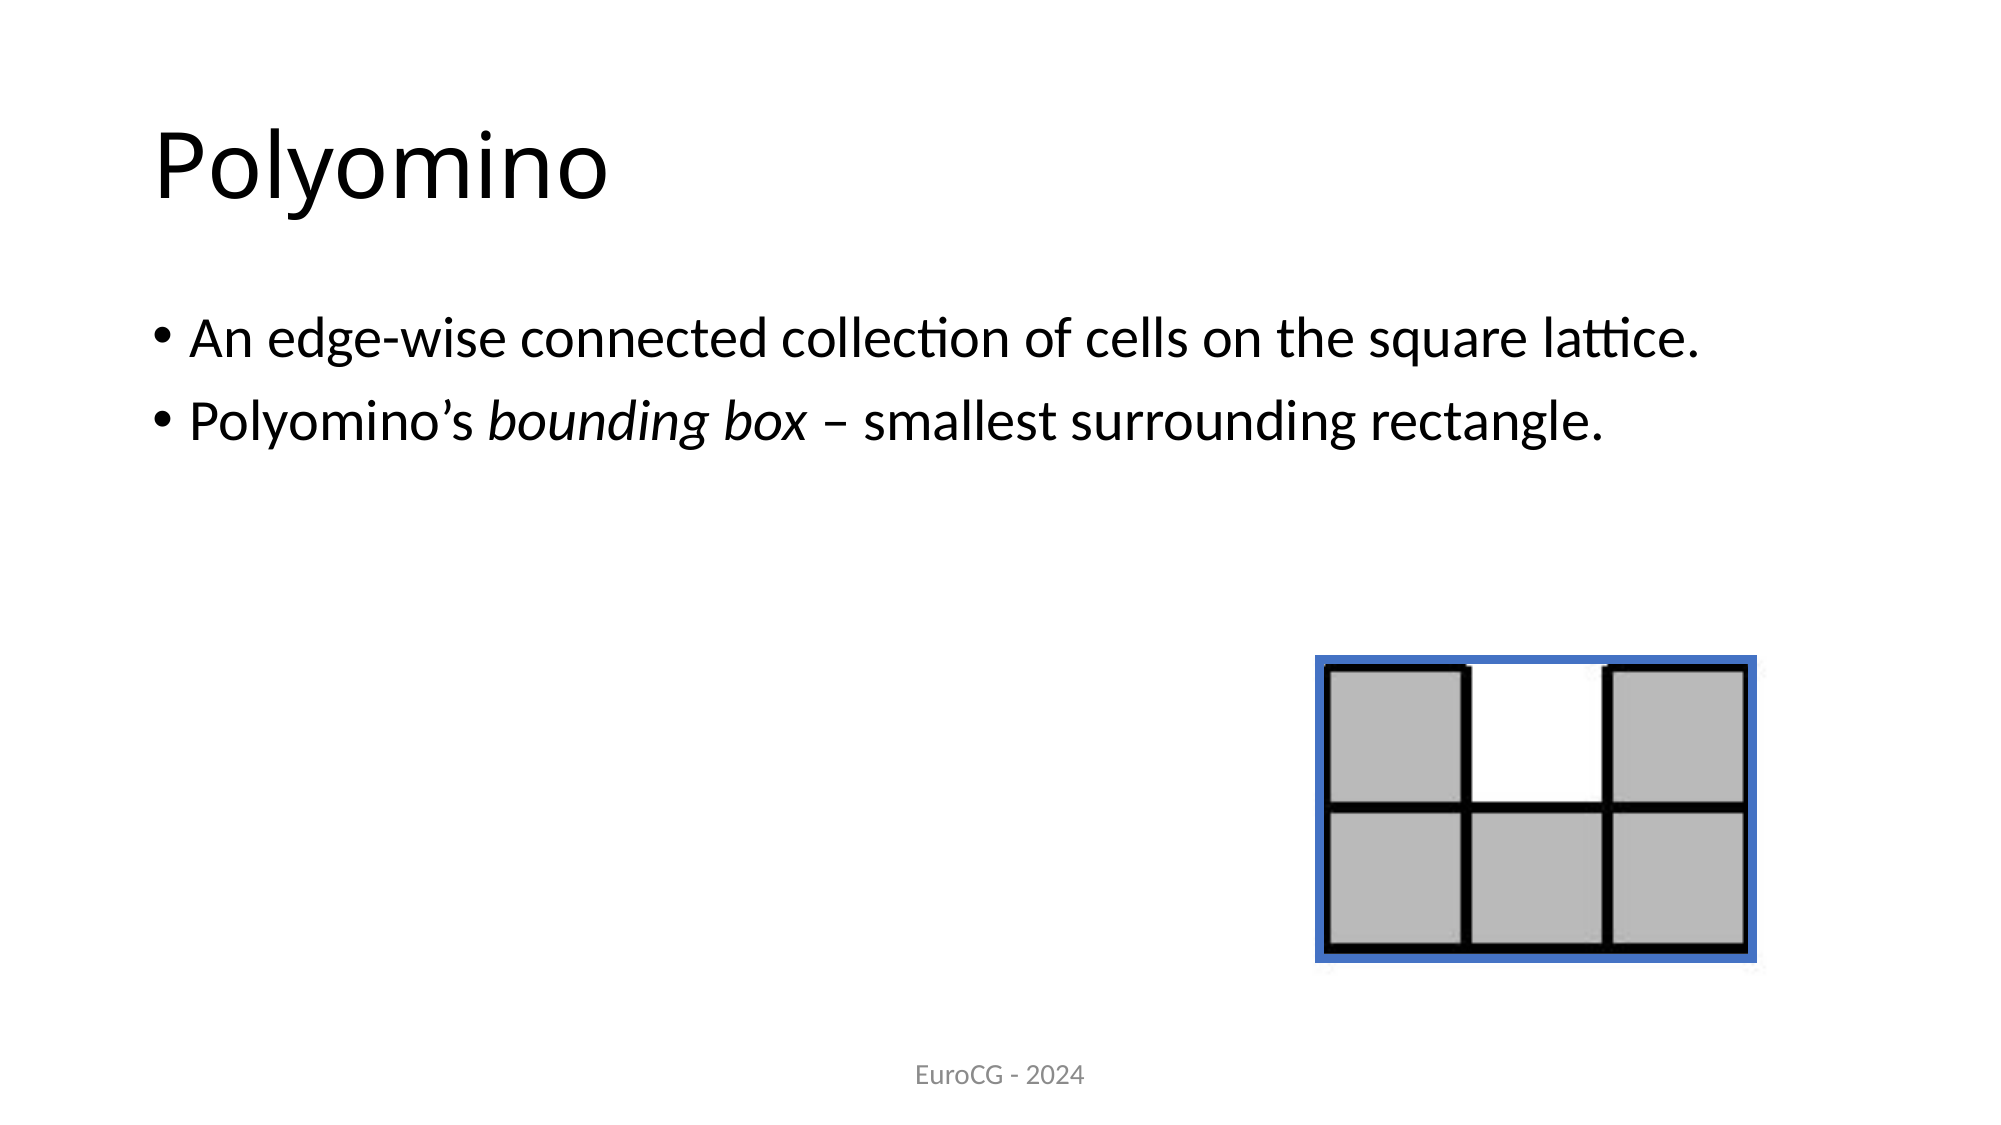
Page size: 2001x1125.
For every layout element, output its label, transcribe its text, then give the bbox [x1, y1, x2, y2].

title Polyomino [137, 59, 1863, 278]
footer EuroCG - 2024 [662, 1042, 1338, 1103]
list An edge-wise connected collection of cells on the square lattice. Polyomino’s bounding box – smallest surrounding rectangle. [137, 299, 1863, 1066]
picture [1292, 636, 1775, 978]
